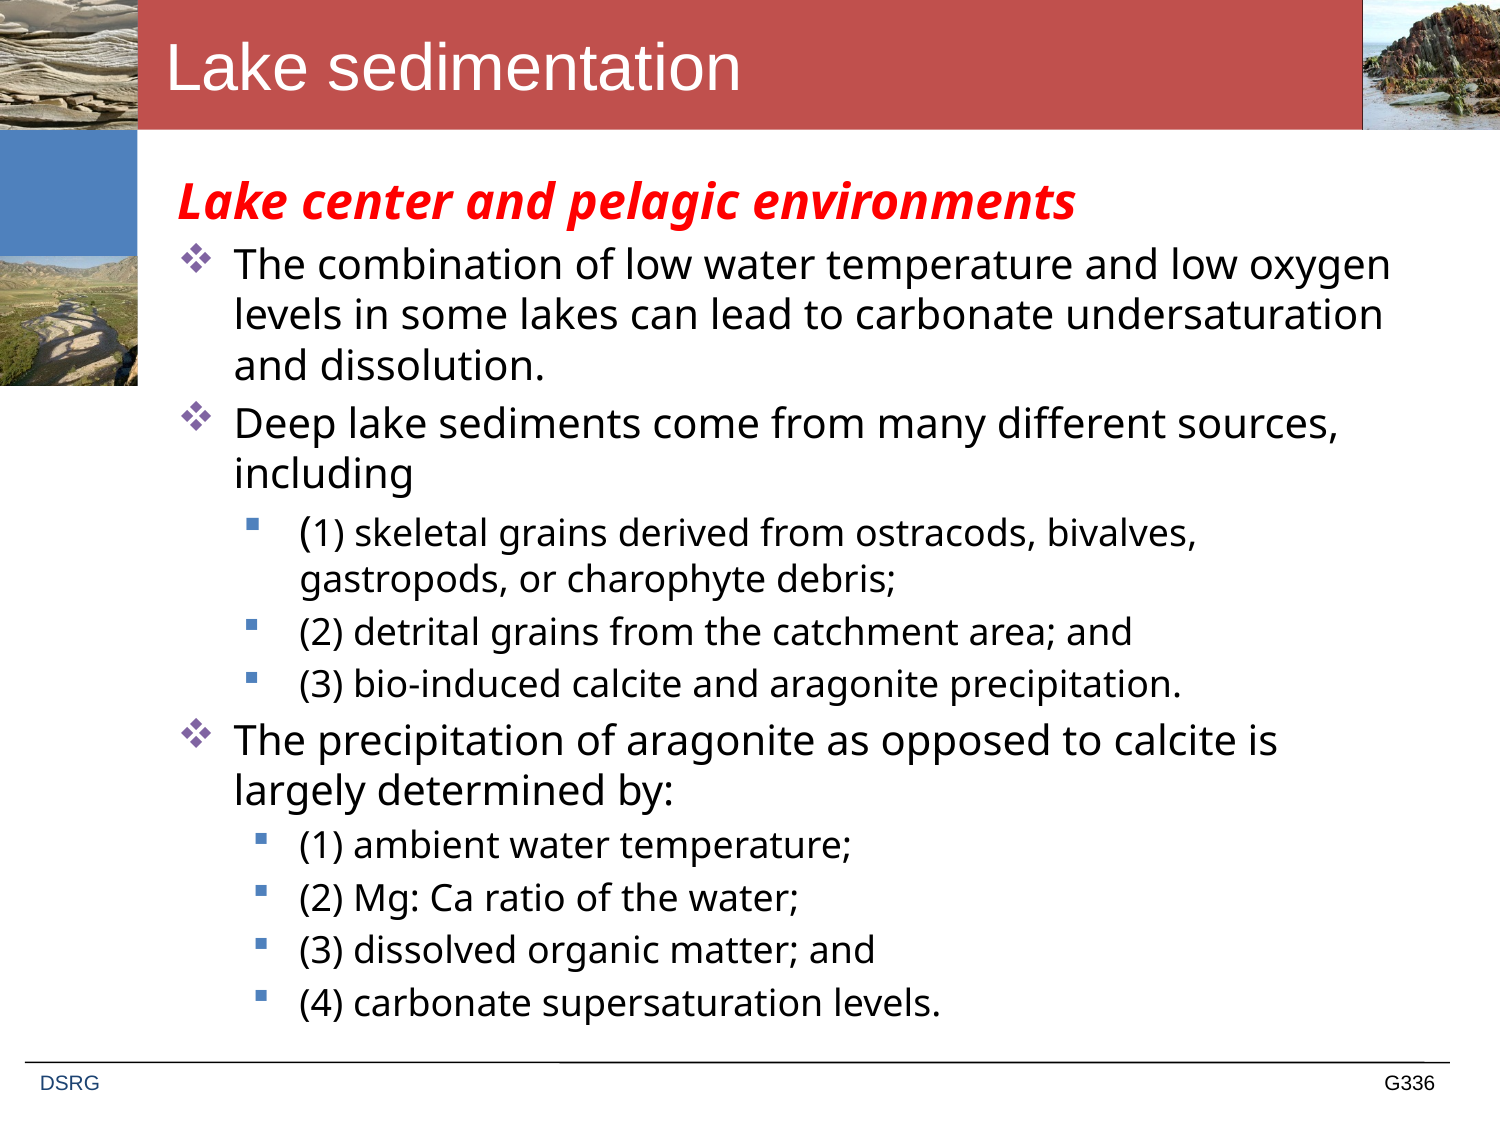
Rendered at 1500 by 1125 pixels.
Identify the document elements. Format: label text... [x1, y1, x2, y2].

footer DSRG [24, 1062, 500, 1125]
picture [0, 0, 138, 130]
picture [1362, 0, 1500, 130]
list Lake center and pelagic environments The combination of low water temperature and low oxygen levels in some lakes can lead to carbonate undersaturation and dissolution. Deep lake sediments come from many different sources, including (1) skeletal grains derived from ostracods, bivalves, gastropods, or charophyte debris; (2) detrital grains from the catchment area; and (3) bio-induced calcite and aragonite precipitation. The precipitation of aragonite as opposed to calcite is largely determined by: (1) ambient water temperature; (2) Mg: Ca ratio of the water; (3) dissolved organic matter; and (4) carbonate supersaturation levels. [162, 162, 1425, 1005]
slide_number G336 [1100, 1062, 1450, 1103]
picture [0, 256, 138, 386]
title Lake sedimentation [150, 17, 1350, 111]
